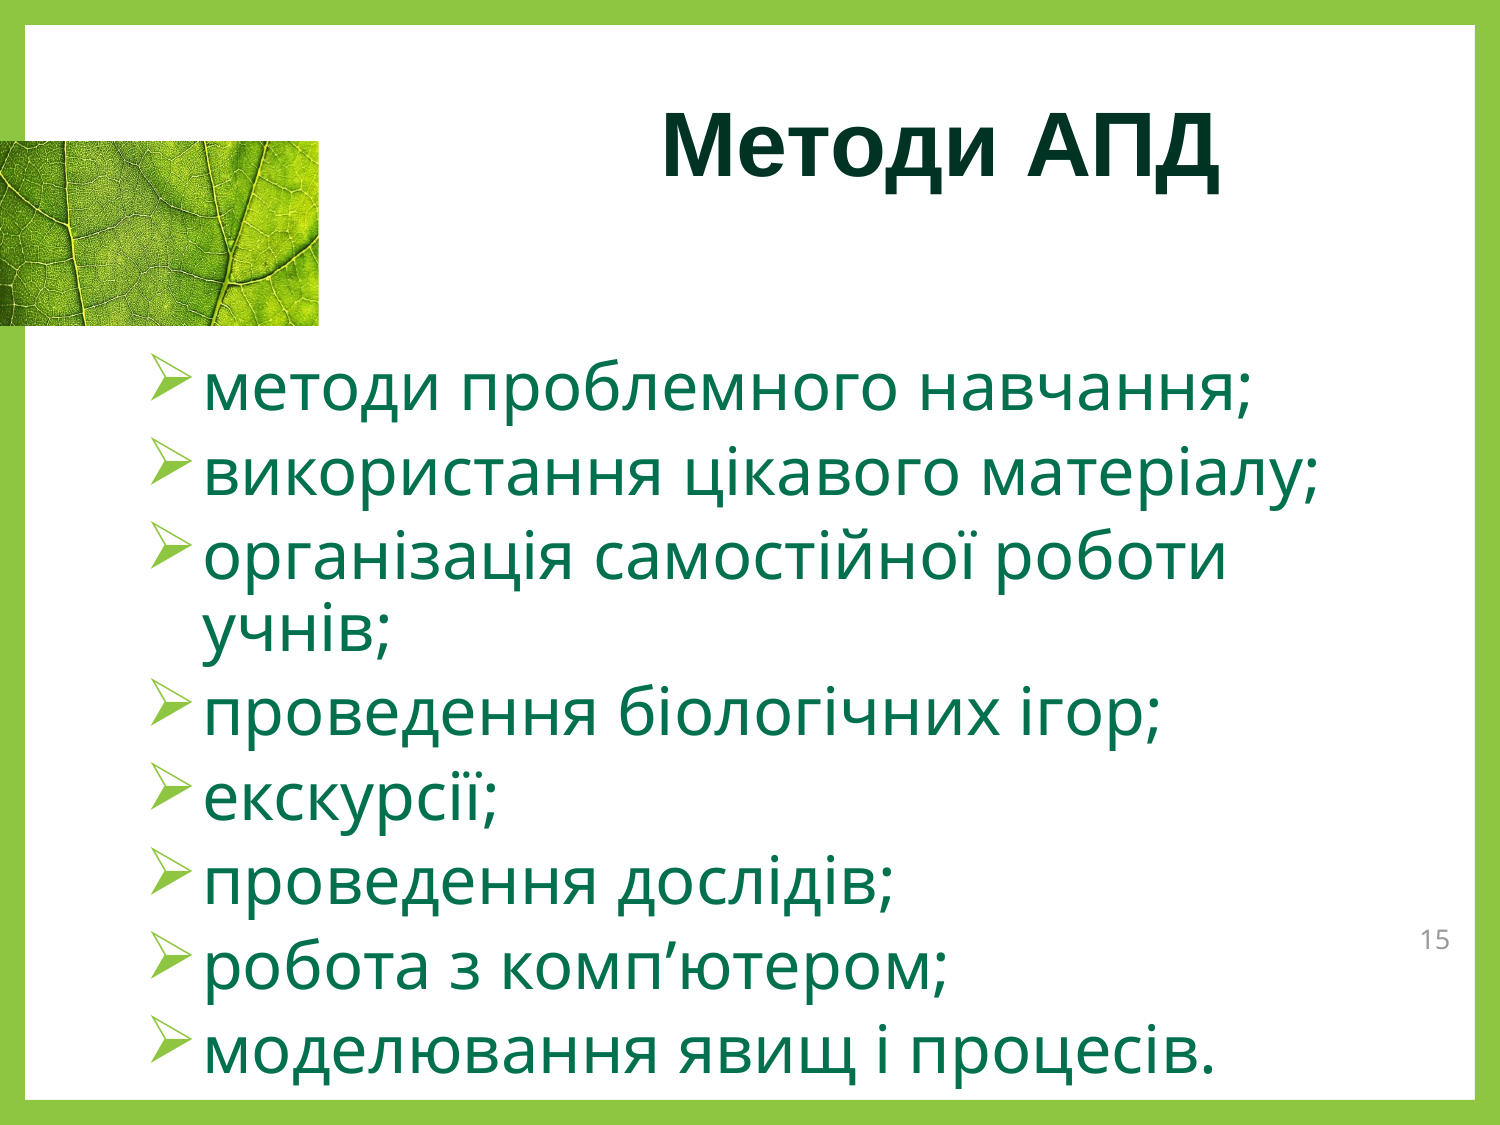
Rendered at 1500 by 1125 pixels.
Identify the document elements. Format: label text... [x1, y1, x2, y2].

text_box Методи АПД [474, 89, 1408, 244]
slide_number 15 [1391, 907, 1466, 972]
picture [0, 141, 319, 326]
list методи проблемного навчання; використання цікавого матеріалу; організація самостійної роботи учнів; проведення біологічних ігор; екскурсії; проведення дослідів; робота з комп’ютером; моделювання явищ і процесів. [112, 338, 1388, 1094]
